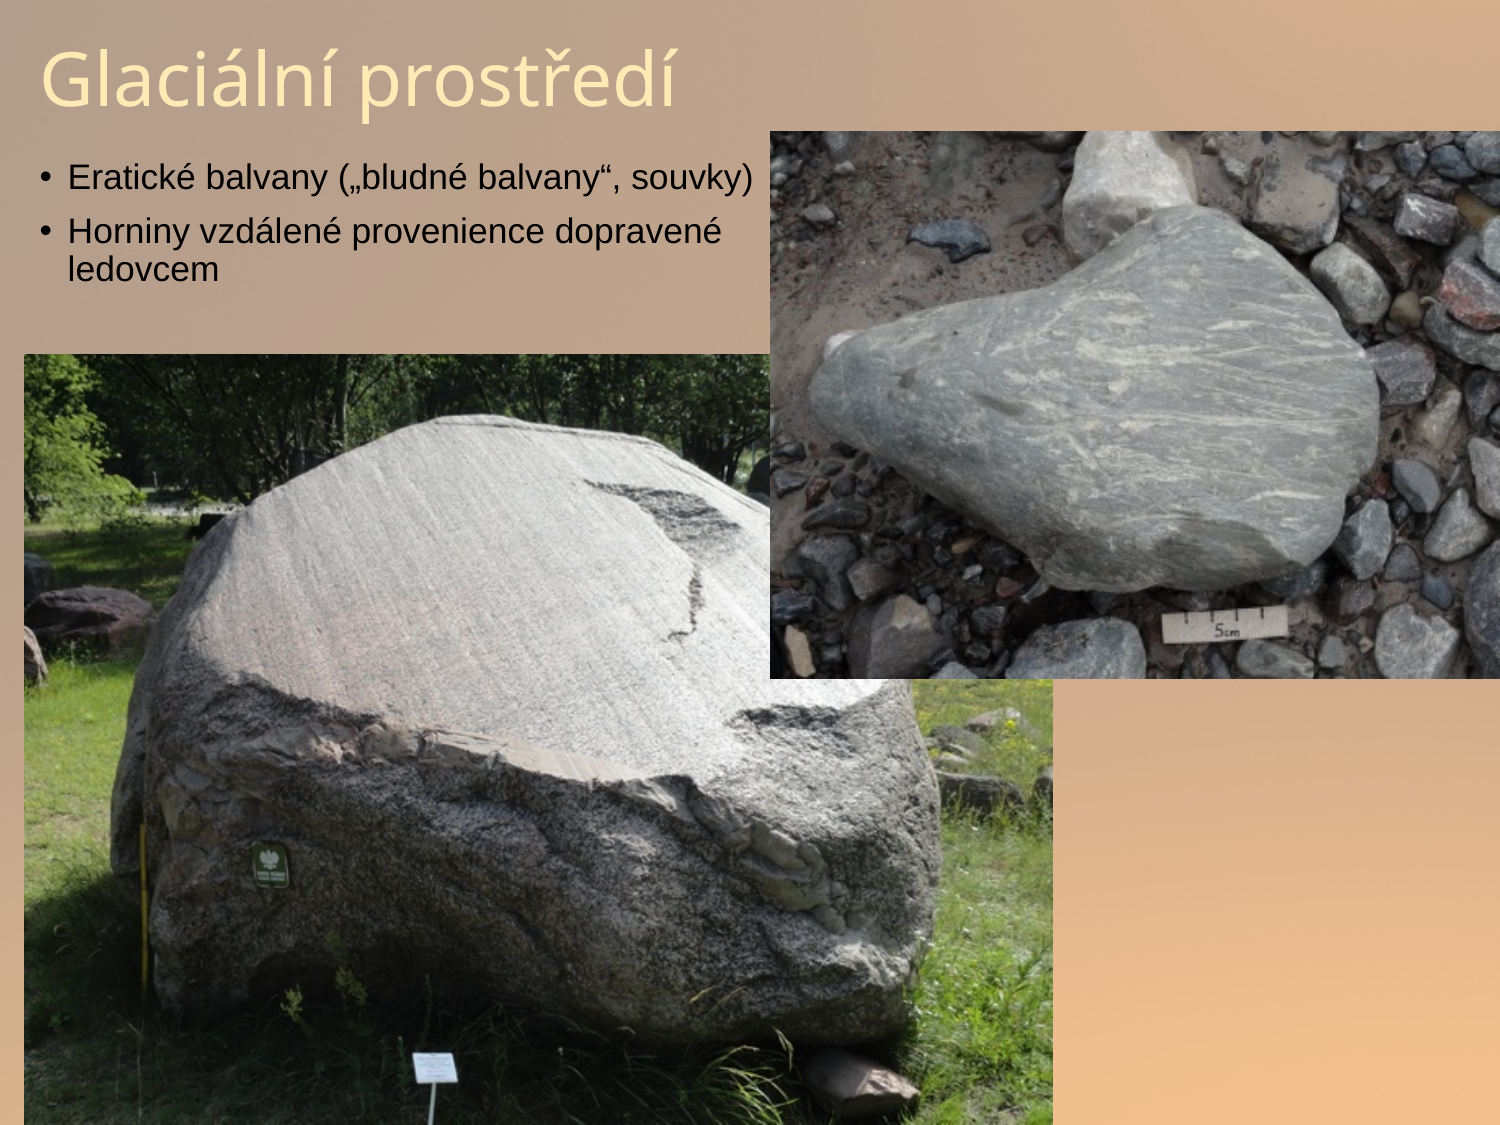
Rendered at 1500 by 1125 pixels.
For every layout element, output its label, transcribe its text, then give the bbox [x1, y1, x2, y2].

title Glaciální prostředí [24, 0, 1319, 151]
list Eratické balvany („bludné balvany“, souvky) Horniny vzdálené provenience dopravené ledovcem [24, 151, 769, 354]
picture [0, 0, 1500, 1125]
